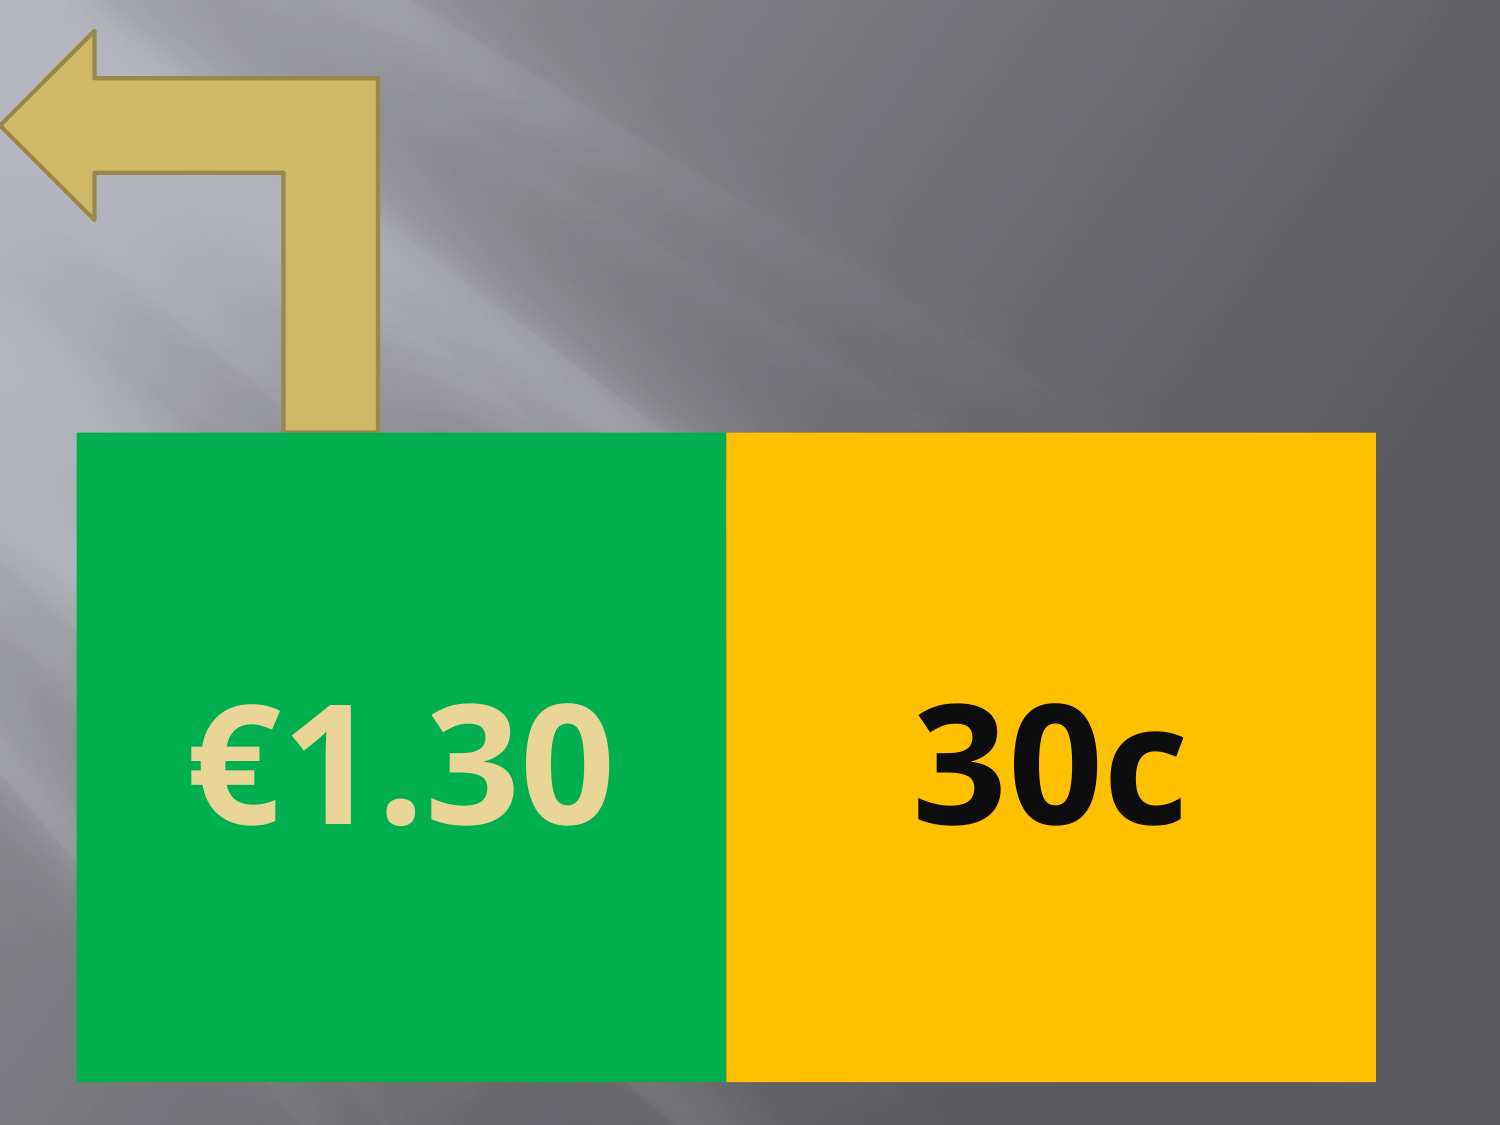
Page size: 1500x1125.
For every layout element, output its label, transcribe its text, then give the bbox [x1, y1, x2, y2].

text_box €1.30 [76, 432, 726, 1083]
text_box 30c [726, 432, 1376, 1083]
text_box [0, 29, 381, 432]
